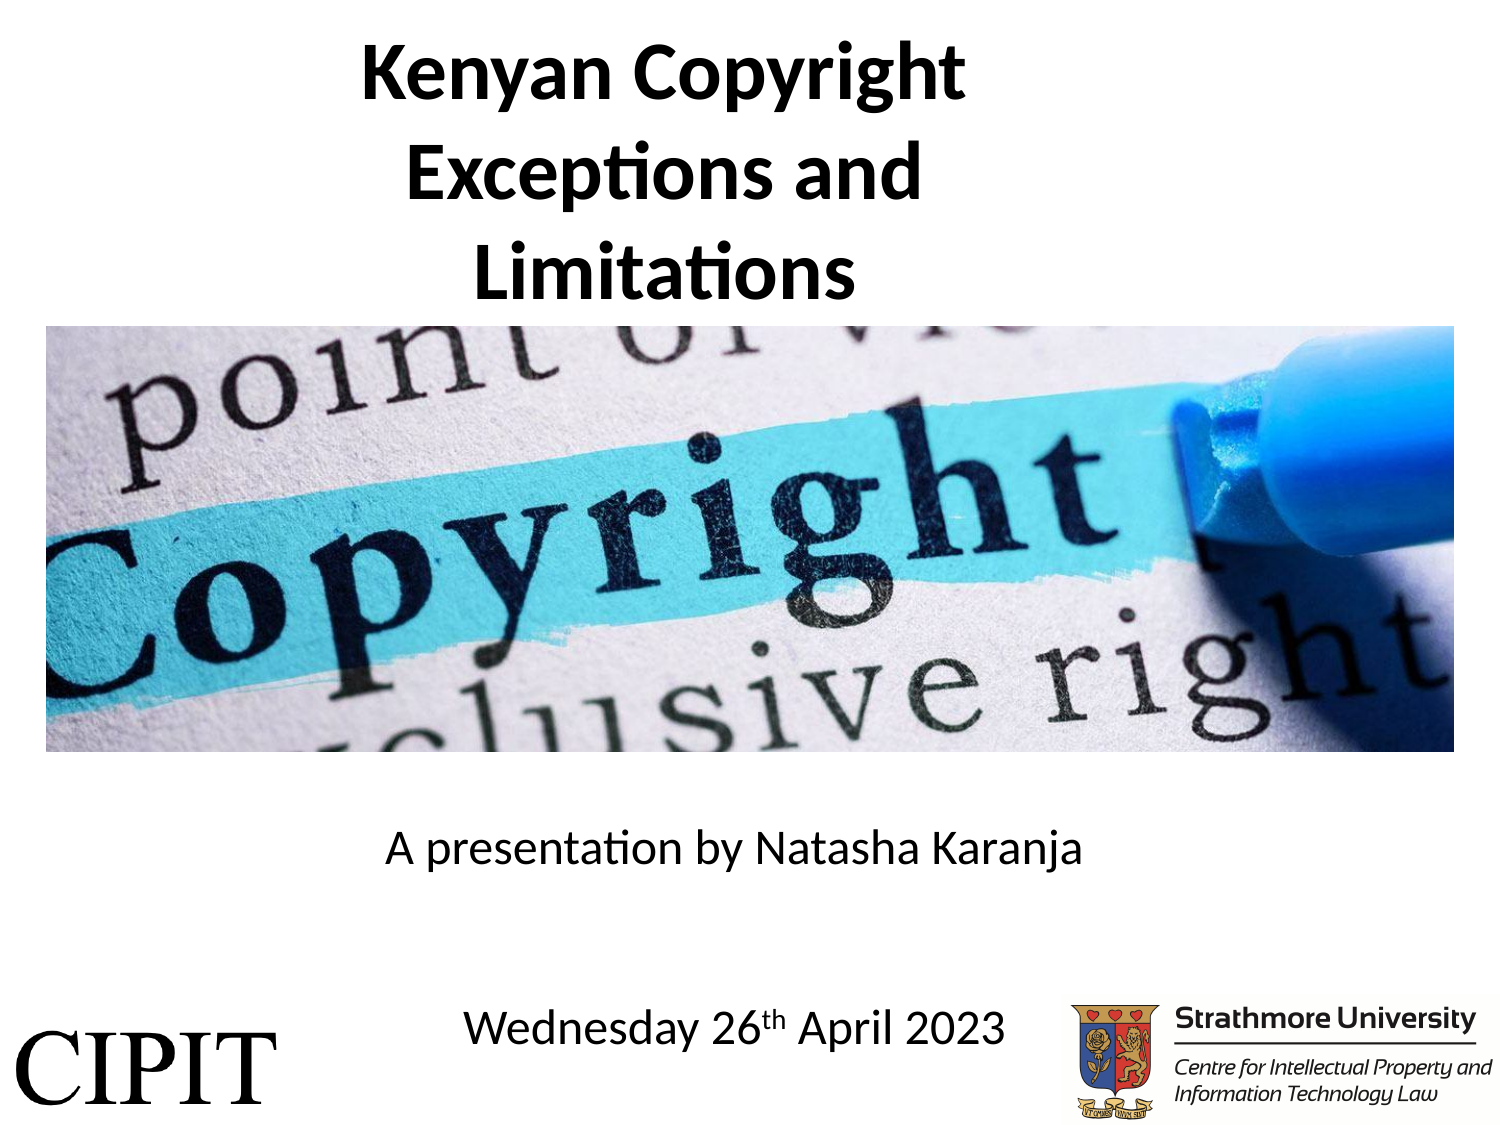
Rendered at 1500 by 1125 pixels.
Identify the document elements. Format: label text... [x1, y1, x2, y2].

picture [46, 326, 1454, 753]
text_box Kenyan Copyright Exceptions and Limitations [338, 8, 992, 324]
picture [1061, 994, 1500, 1125]
text_box A presentation by Natasha Karanja Wednesday 26th April 2023 [369, 807, 1100, 1063]
picture [7, 1019, 287, 1124]
